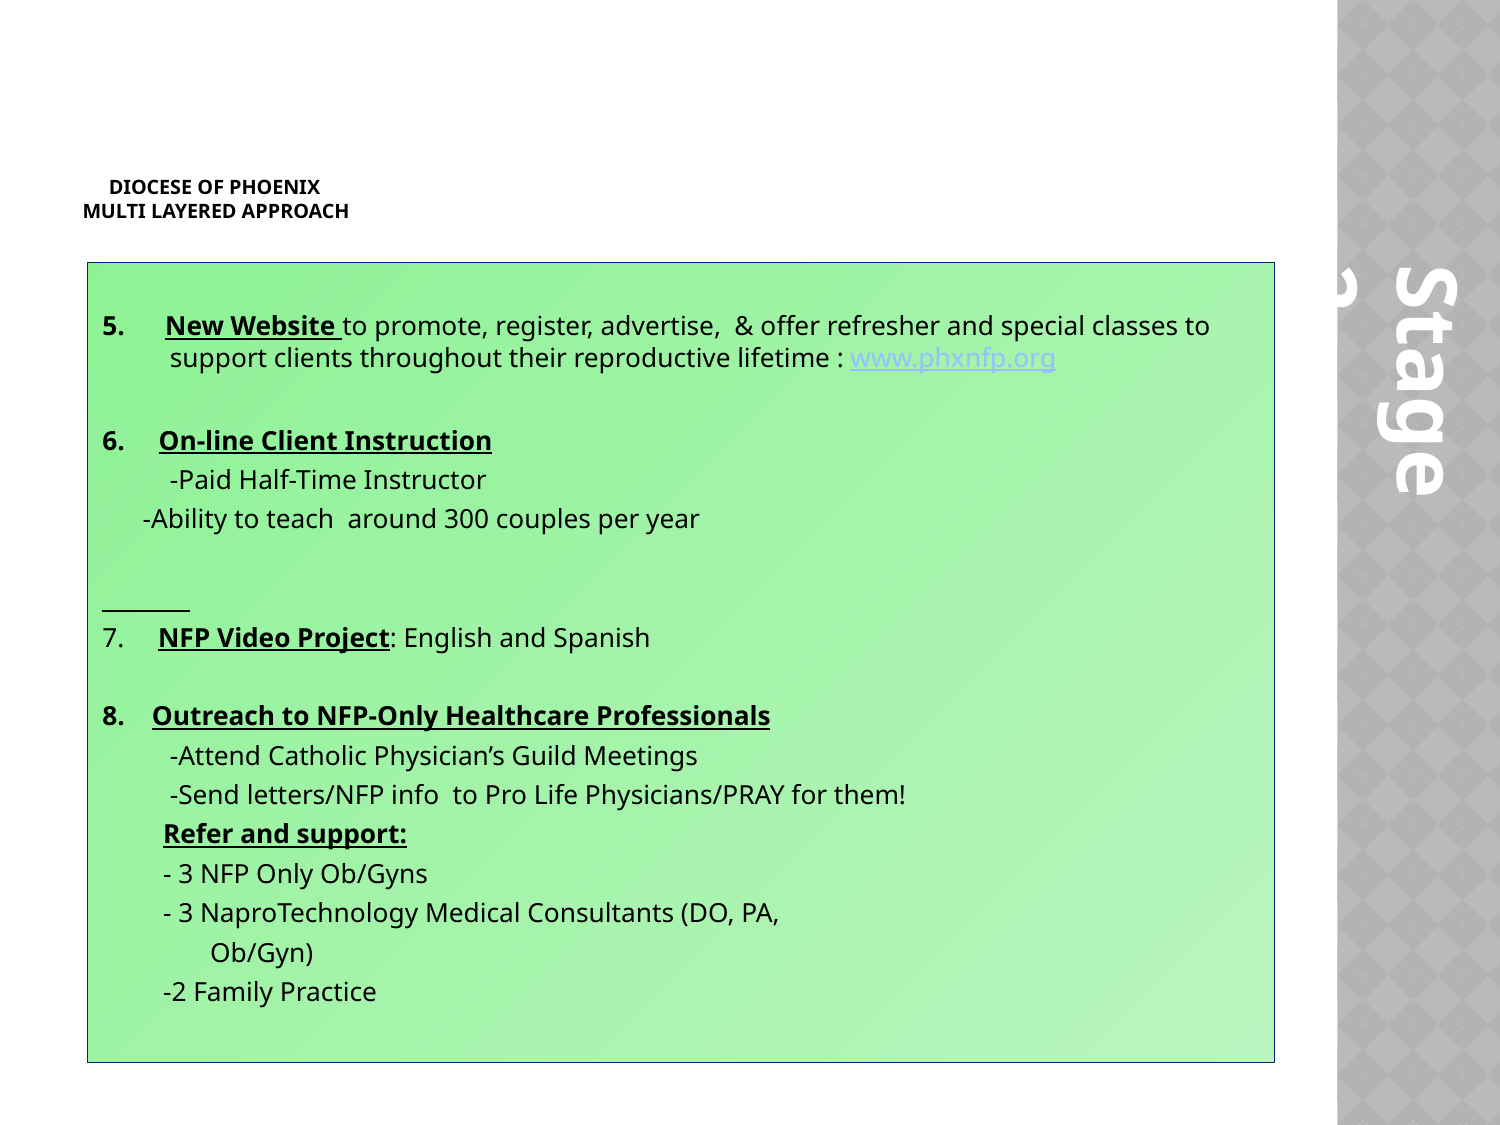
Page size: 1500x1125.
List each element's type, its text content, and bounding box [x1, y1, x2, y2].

list 5. New Website to promote, register, advertise, & offer refresher and special classes to support clients throughout their reproductive lifetime : www.phxnfp.org 6. On-line Client Instruction -Paid Half-Time Instructor -Ability to teach around 300 couples per year 7. NFP Video Project: English and Spanish 8. Outreach to NFP-Only Healthcare Professionals -Attend Catholic Physician’s Guild Meetings -Send letters/NFP info to Pro Life Physicians/PRAY for them! Refer and support: - 3 NFP Only Ob/Gyns - 3 NaproTechnology Medical Consultants (DO, PA, Ob/Gyn) -2 Family Practice [87, 262, 1275, 1063]
text_box Stage 2 [1273, 249, 1489, 556]
title diocese of phoenix Multi Layered Approach [75, 99, 1263, 223]
